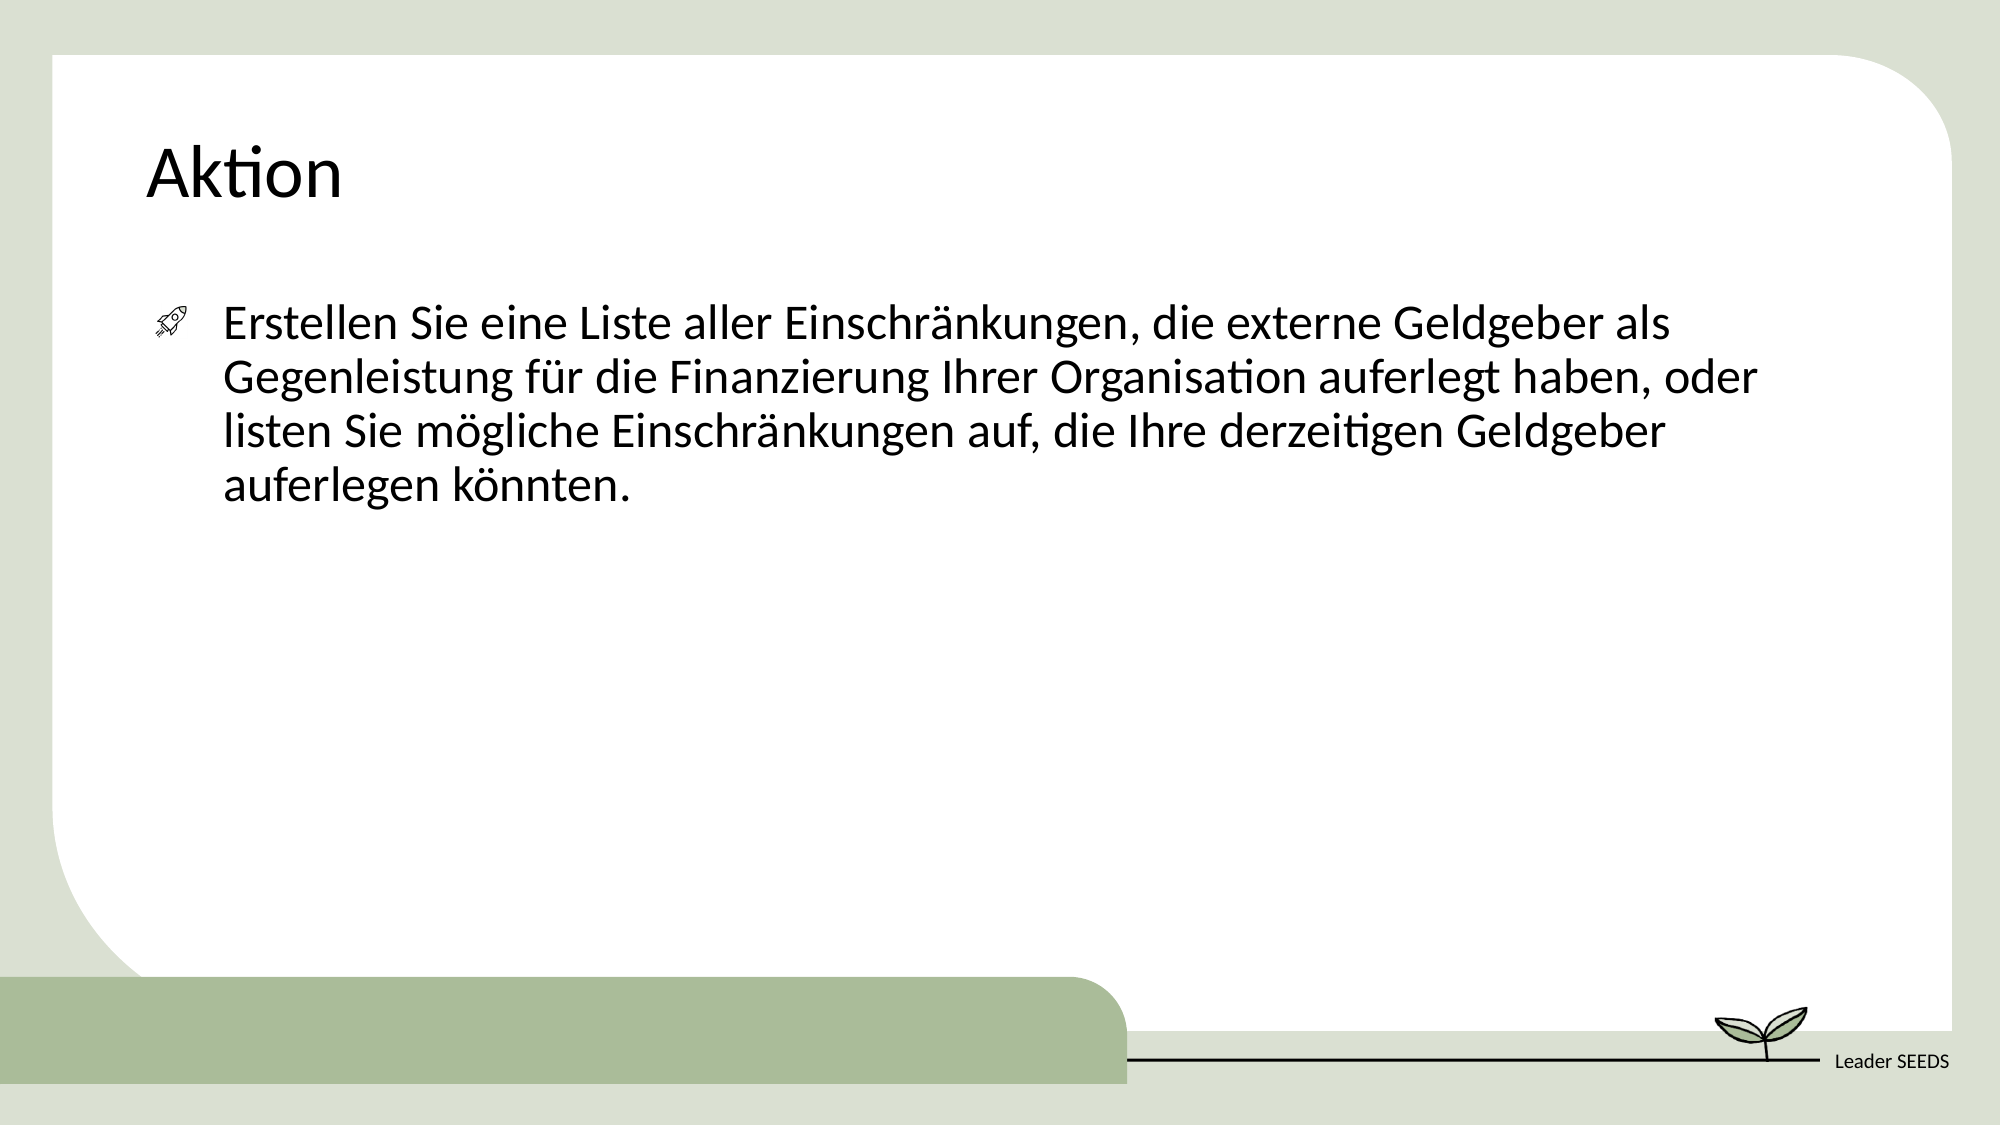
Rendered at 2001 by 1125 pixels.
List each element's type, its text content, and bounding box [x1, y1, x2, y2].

list Erstellen Sie eine Liste aller Einschränkungen, die externe Geldgeber als Gegenleistung für die Finanzierung Ihrer Organisation auferlegt haben, oder listen Sie mögliche Einschränkungen auf, die Ihre derzeitigen Geldgeber auferlegen könnten. [130, 289, 1869, 968]
picture [148, 303, 188, 339]
list Aktion [130, 124, 1869, 257]
